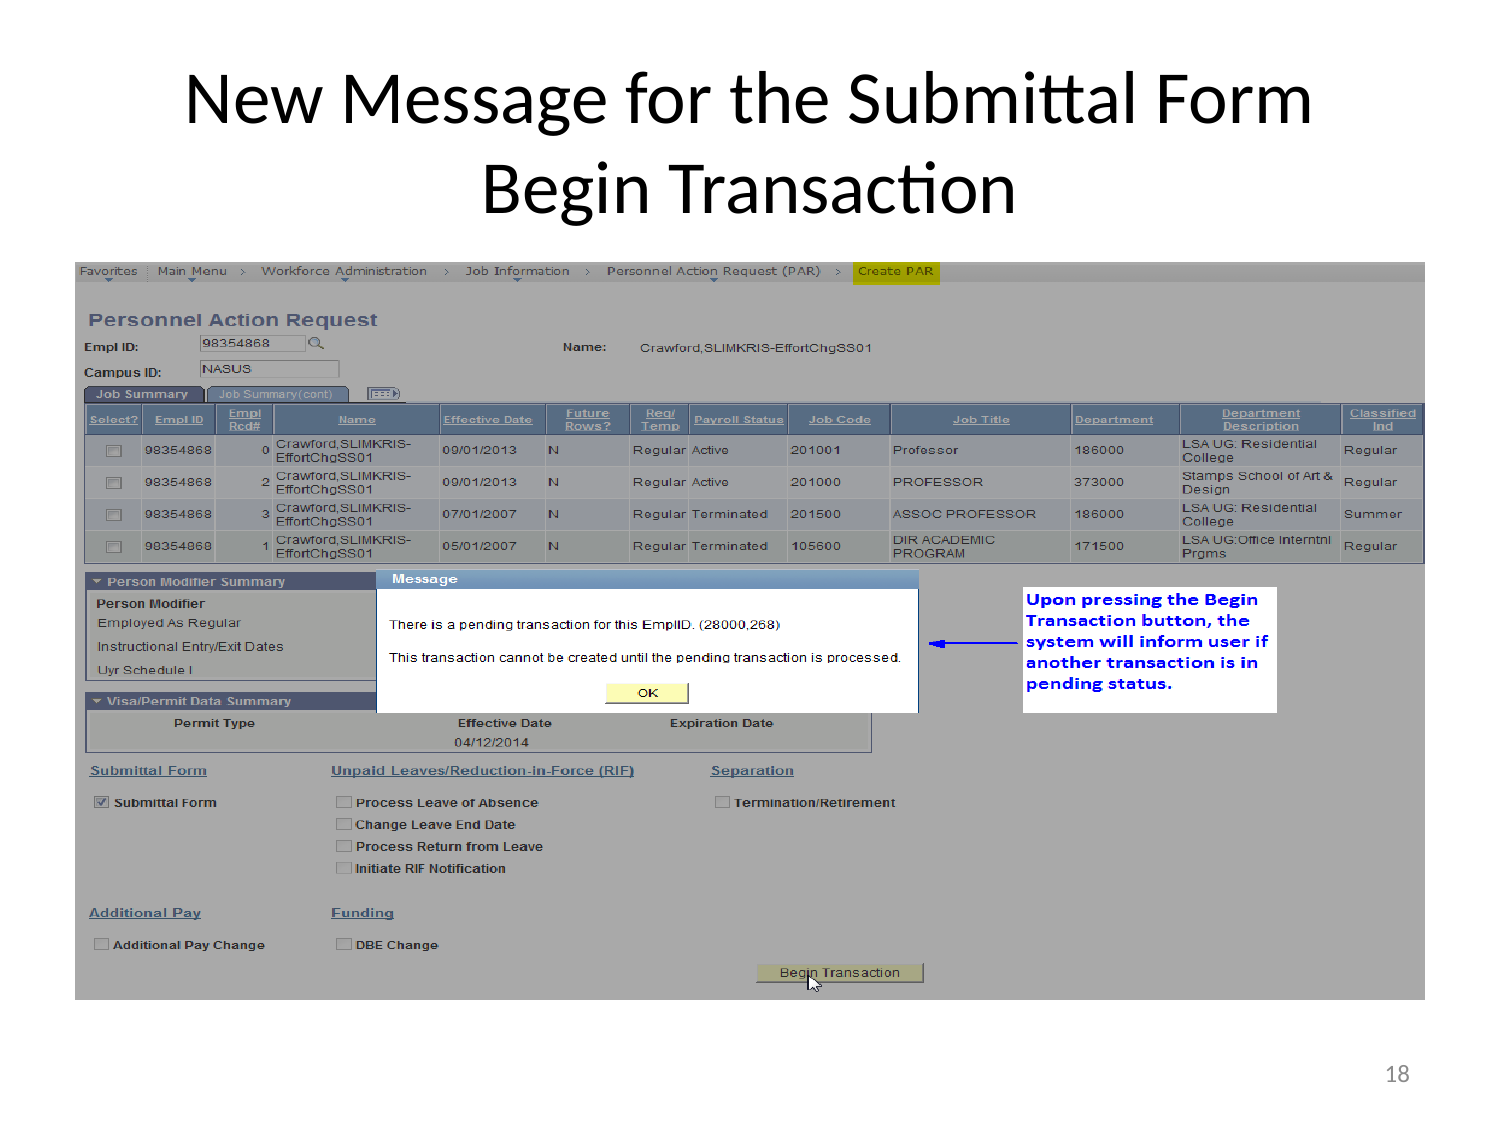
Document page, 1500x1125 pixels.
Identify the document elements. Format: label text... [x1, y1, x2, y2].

picture [74, 262, 1426, 1001]
title New Message for the Submittal Form Begin Transaction [75, 45, 1425, 233]
slide_number 18 [1074, 1042, 1425, 1103]
